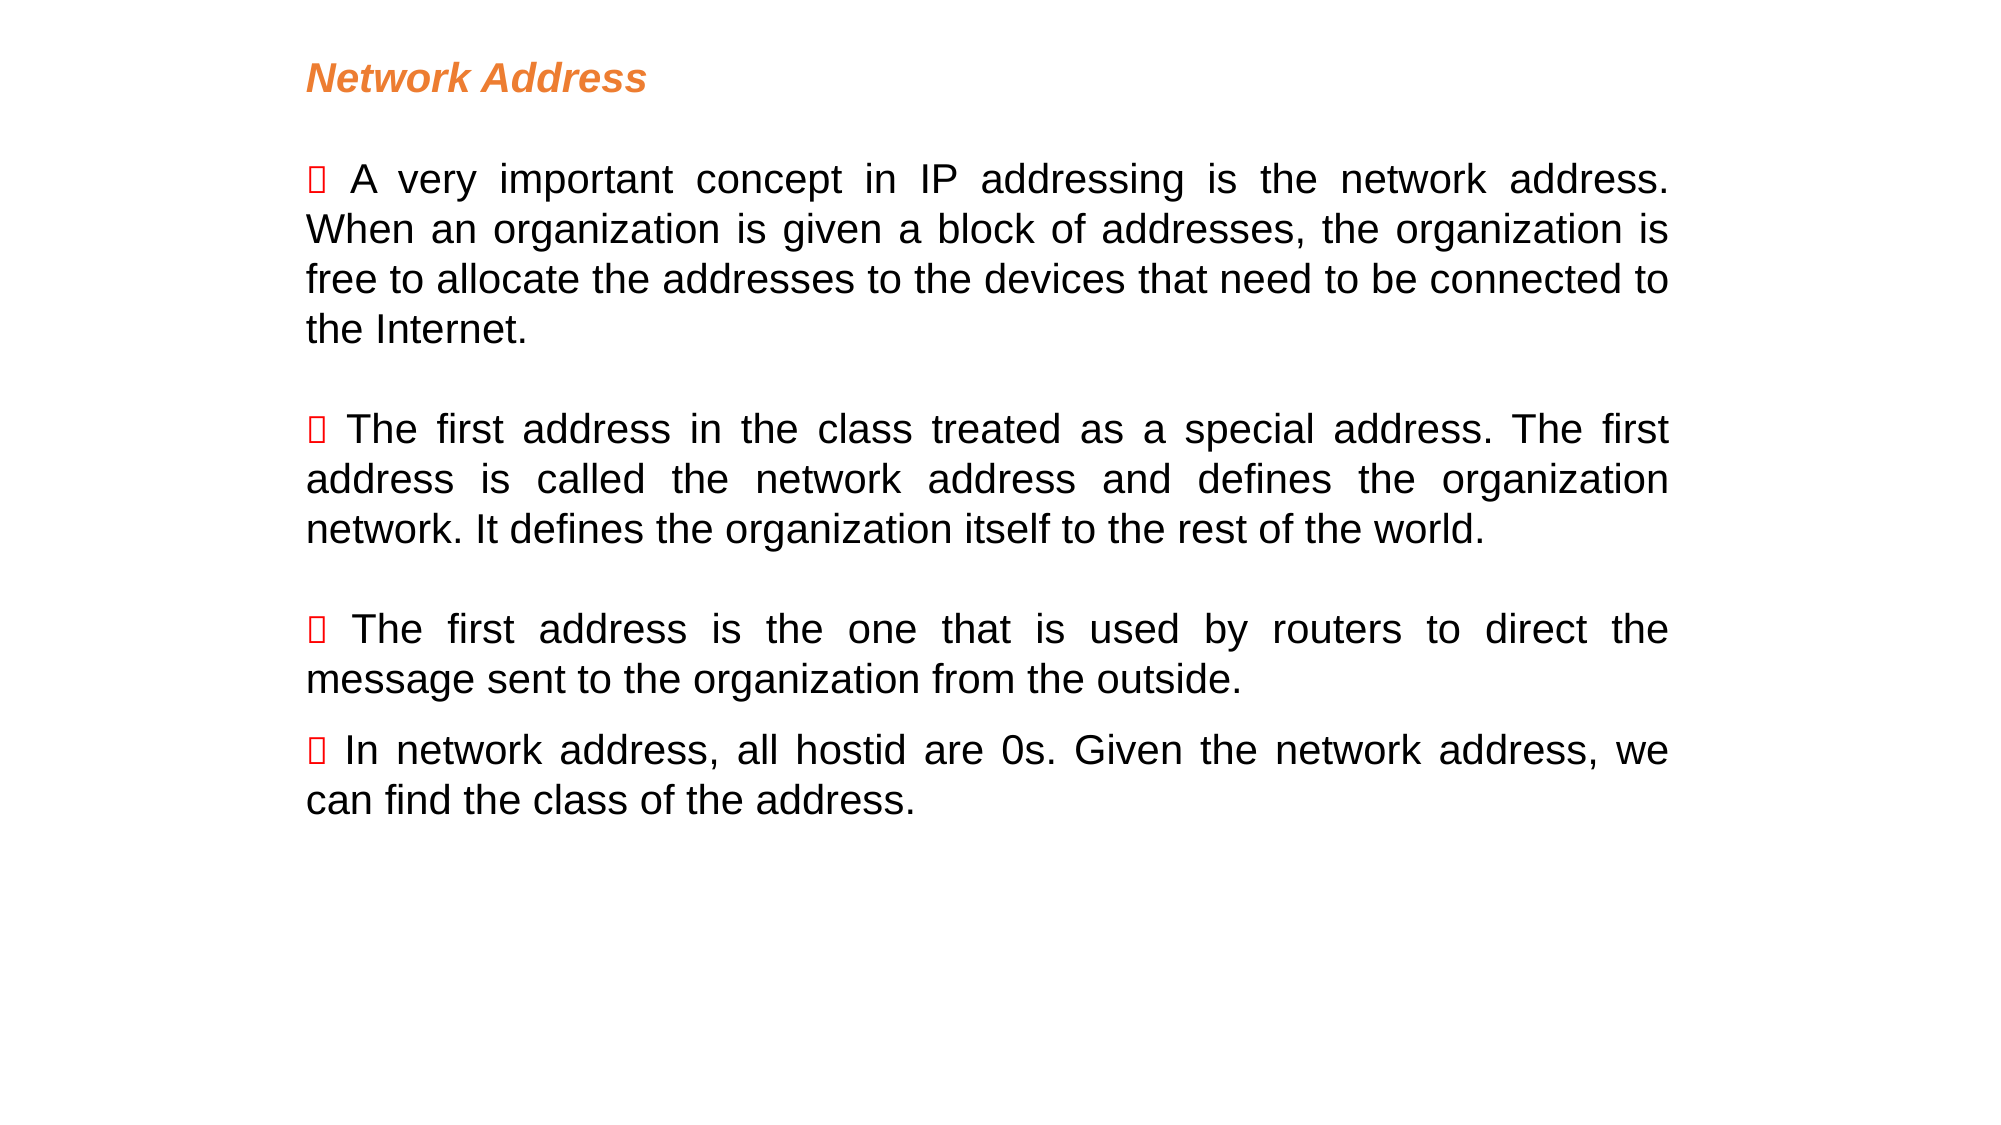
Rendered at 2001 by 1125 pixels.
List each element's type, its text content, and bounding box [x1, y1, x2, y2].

text_box Network Address  A very important concept in IP addressing is the network address. When an organization is given a block of addresses, the organization is free to allocate the addresses to the devices that need to be connected to the Internet.  The first address in the class treated as a special address. The first address is called the network address and defines the organization network. It defines the organization itself to the rest of the world.  The first address is the one that is used by routers to direct the message sent to the organization from the outside.  In network address, all hostid are 0s. Given the network address, we can find the class of the address. [291, 43, 1686, 830]
